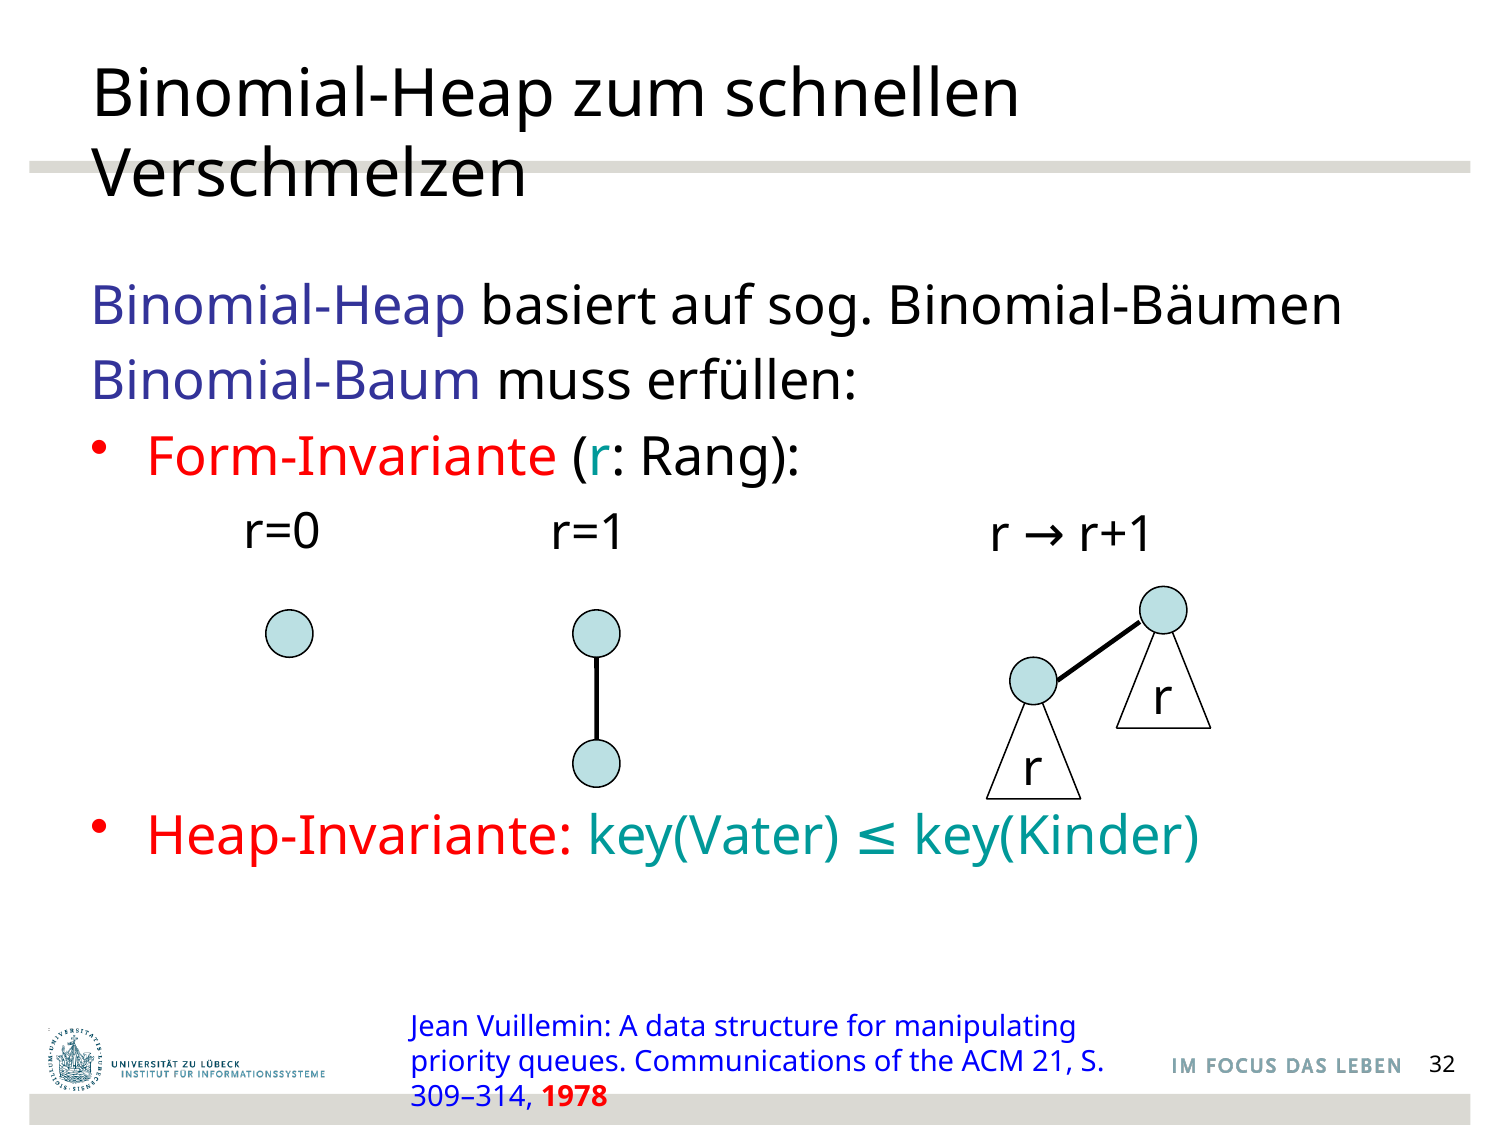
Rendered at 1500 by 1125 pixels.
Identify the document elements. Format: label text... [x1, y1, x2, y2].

slide_number 32 [1305, 1050, 1471, 1083]
text_box [1139, 586, 1187, 634]
text_box [265, 609, 313, 658]
text_box r=1 [535, 491, 644, 567]
text_box r → r+1 [975, 494, 1172, 569]
text_box r [1008, 728, 1059, 803]
text_box Jean Vuillemin: A data structure for manipulating priority queues. Communications of the ACM 21, S. 309–314, 1978 [395, 999, 1146, 1120]
title Binomial-Heap zum schnellen Verschmelzen [76, 42, 1427, 126]
text_box [1009, 657, 1057, 705]
text_box [572, 739, 620, 788]
text_box [572, 609, 620, 658]
picture [1173, 1058, 1305, 1073]
text_box r=0 [228, 491, 337, 567]
text_box r [1138, 657, 1189, 732]
list Binomial-Heap basiert auf sog. Binomial-Bäumen Binomial-Baum muss erfüllen: Form-Invariante (r: Rang): Heap-Invariante: key(Vater) ≤ key(Kinder) [75, 262, 1425, 1047]
